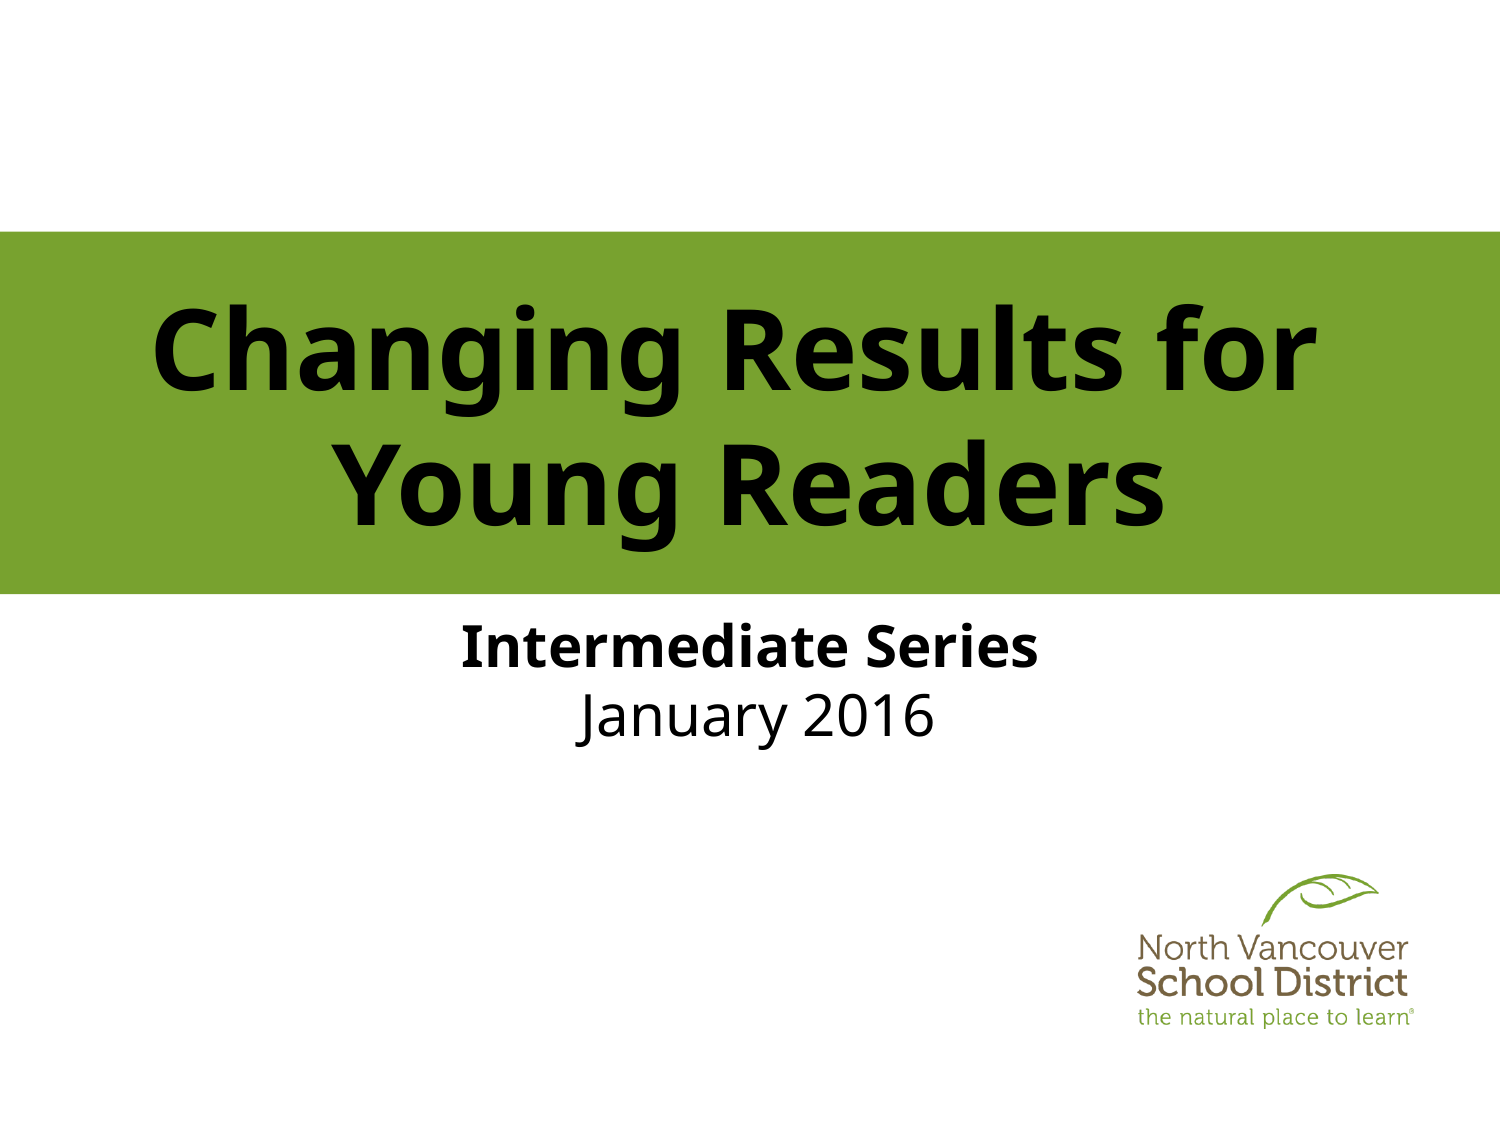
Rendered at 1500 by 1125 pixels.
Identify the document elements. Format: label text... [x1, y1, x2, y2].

text_box Changing Results for Young Readers [0, 231, 1500, 595]
picture [1137, 874, 1414, 1029]
subtitle Intermediate Series January 2016 [8, 609, 1500, 1099]
